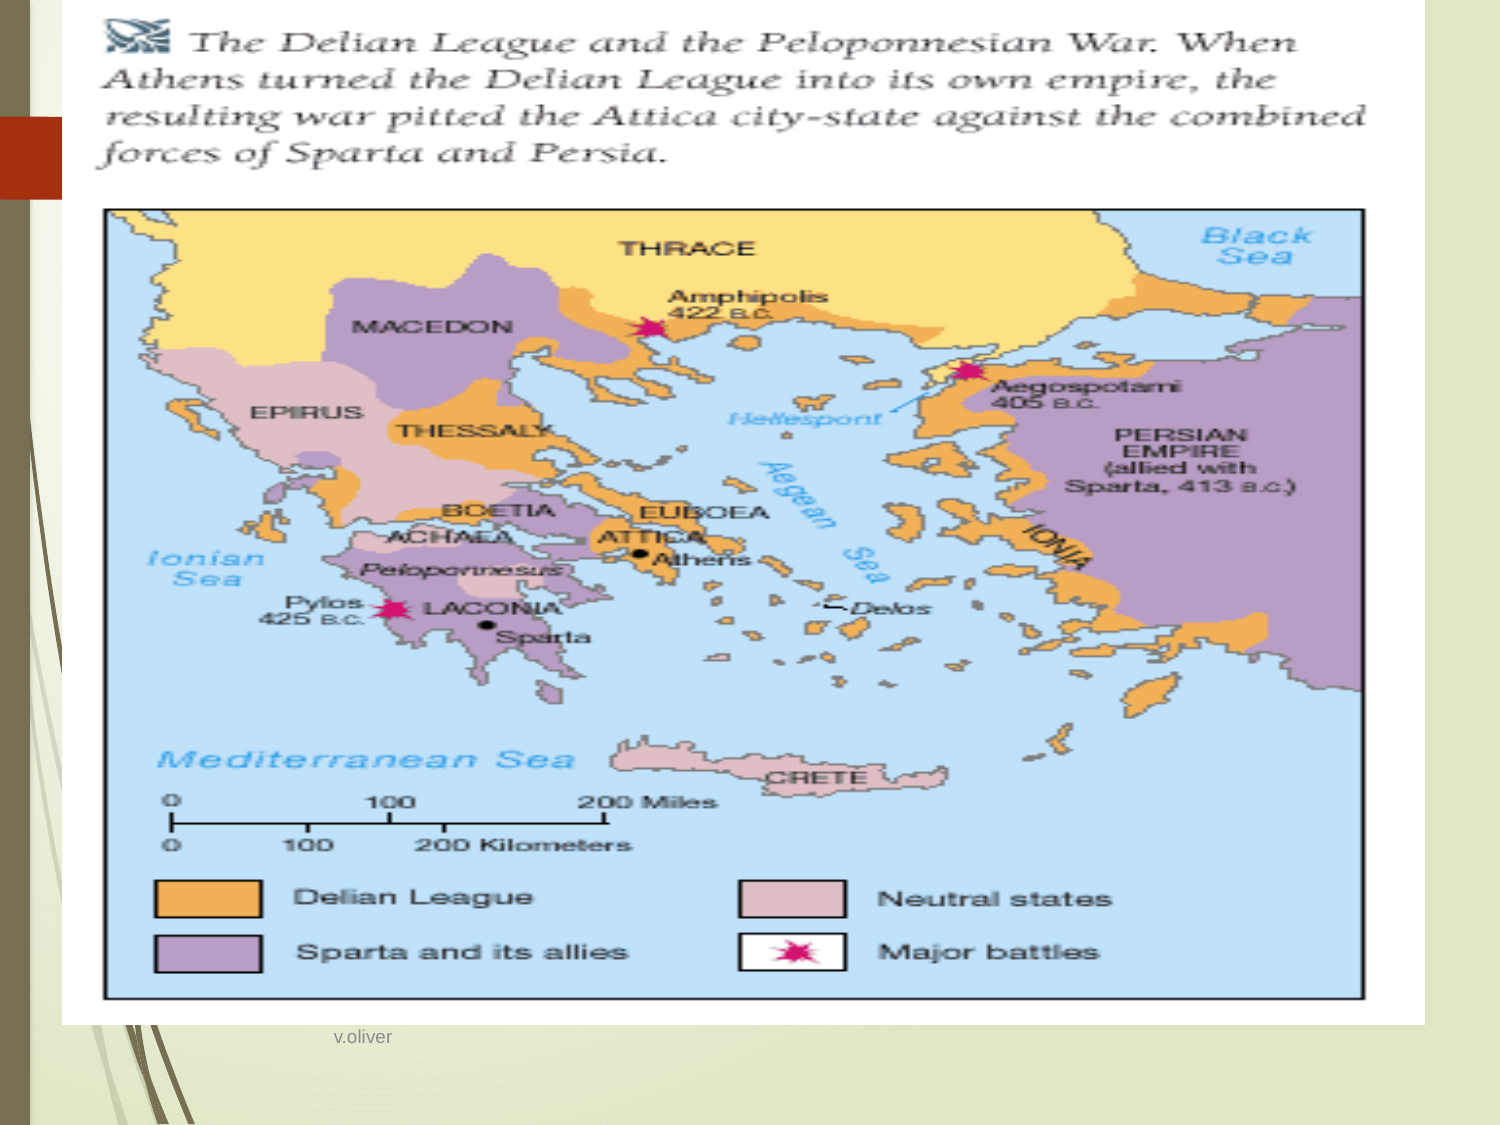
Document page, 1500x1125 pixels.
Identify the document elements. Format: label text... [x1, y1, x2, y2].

picture [62, 0, 1426, 1026]
footer v.oliver [318, 1034, 1257, 1067]
